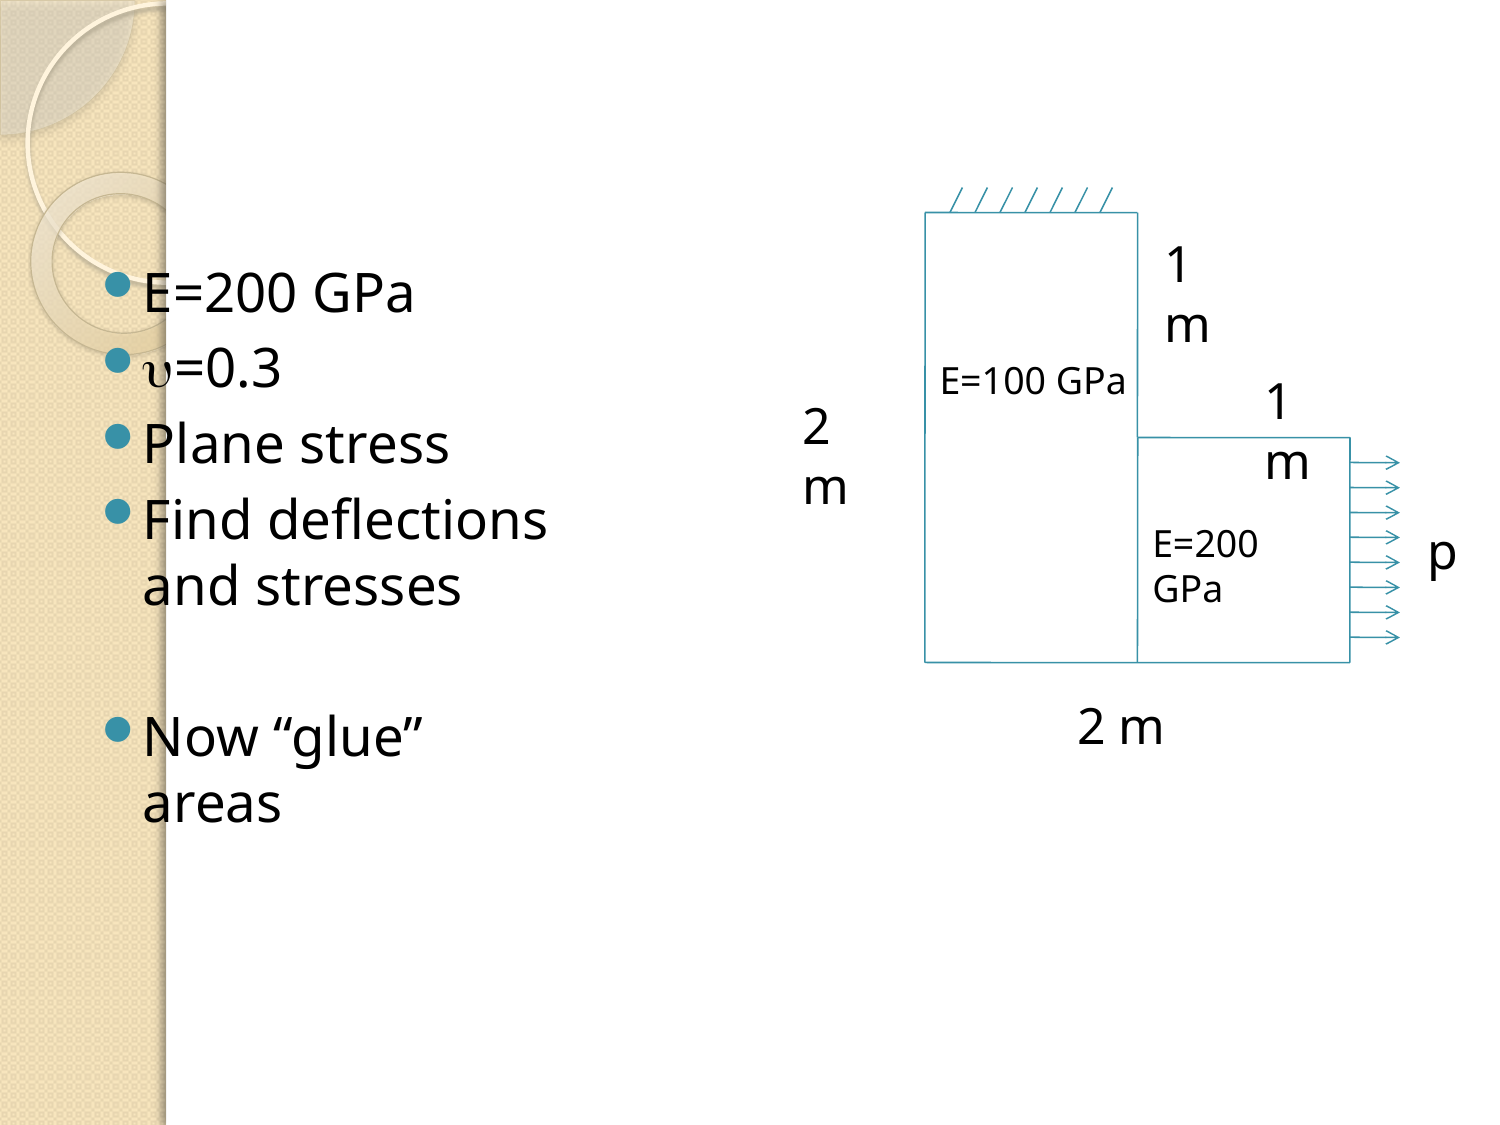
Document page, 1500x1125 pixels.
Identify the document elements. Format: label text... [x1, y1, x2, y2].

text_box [993, 193, 1014, 207]
text_box E=200 GPa [1137, 512, 1350, 547]
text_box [1043, 193, 1064, 207]
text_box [968, 193, 989, 207]
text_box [1093, 193, 1119, 207]
text_box 2 m [1062, 687, 1225, 763]
text_box E=100 GPa [924, 349, 1150, 434]
text_box E=200 GPa [1137, 560, 1350, 662]
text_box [943, 193, 964, 207]
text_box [1018, 193, 1039, 207]
text_box 2 m [787, 447, 900, 523]
list E=200 GPa =0.3 Plane stress Find deflections and stresses Now “glue” areas [75, 249, 575, 850]
text_box p [1412, 512, 1463, 549]
text_box 2 m [787, 387, 900, 434]
text_box p [1412, 556, 1463, 588]
text_box 1 m [1149, 224, 1263, 360]
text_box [1068, 193, 1089, 207]
text_box 1 m [1250, 362, 1363, 498]
text_box E=100 GPa [924, 447, 1150, 455]
